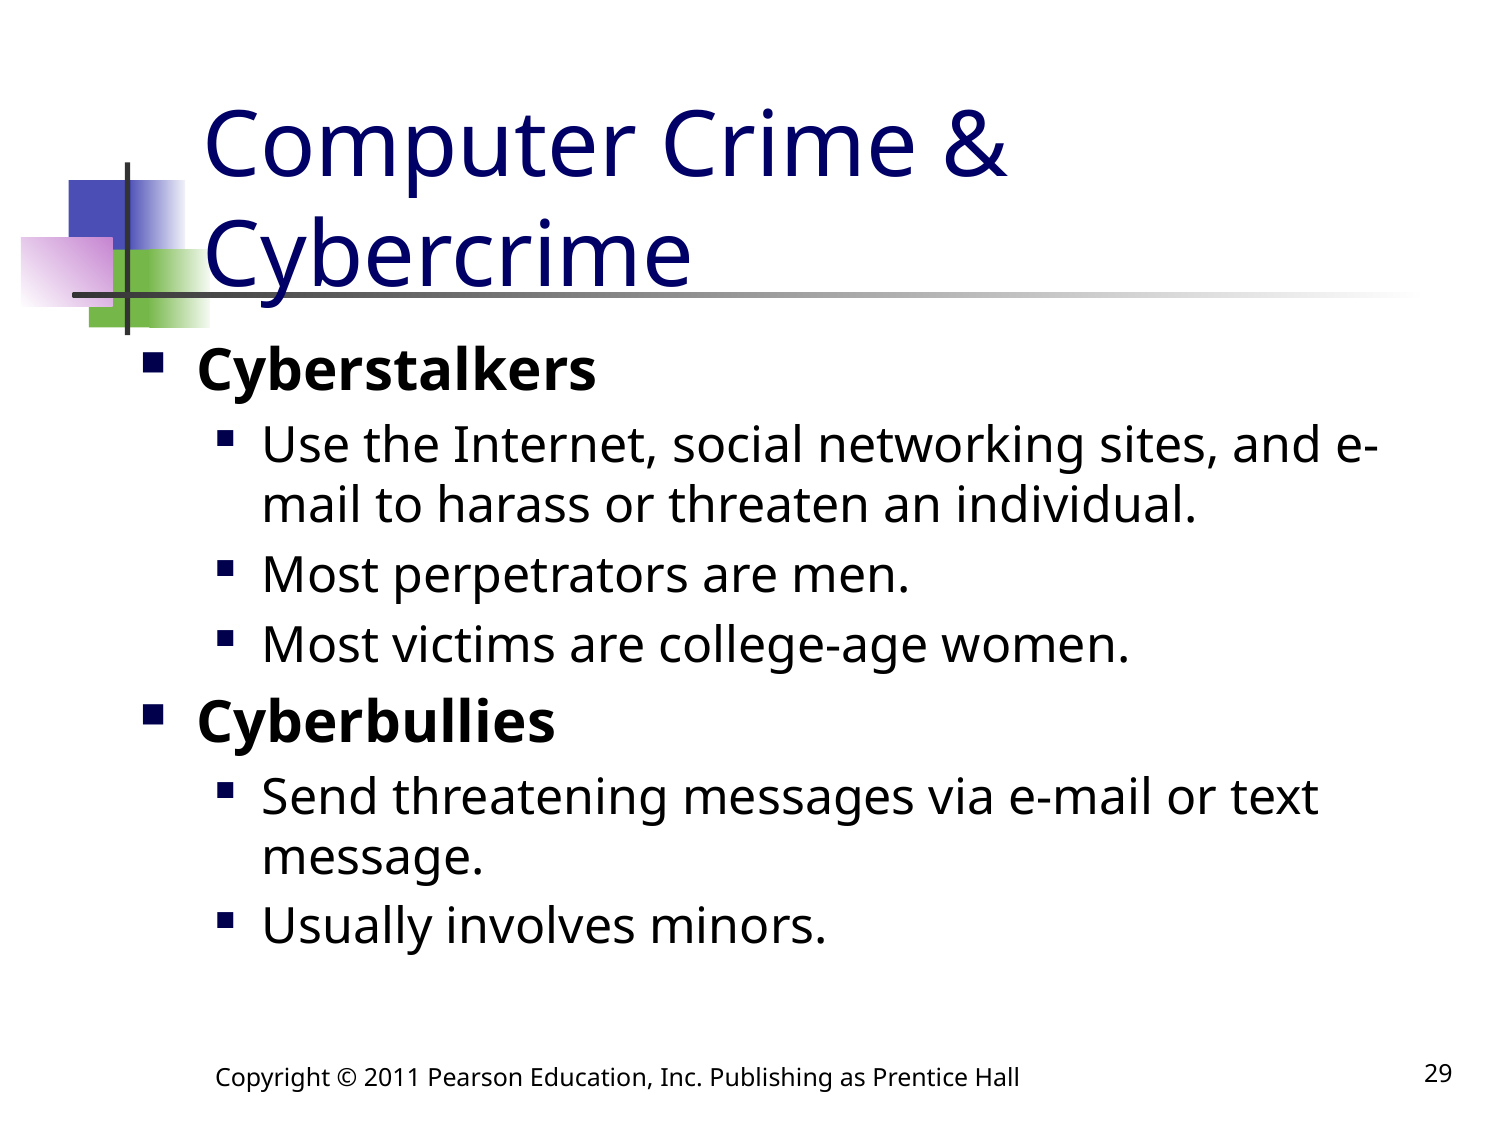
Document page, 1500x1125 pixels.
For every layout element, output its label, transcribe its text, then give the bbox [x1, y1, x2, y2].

title Computer Crime & Cybercrime [187, 74, 1467, 316]
footer Copyright © 2011 Pearson Education, Inc. Publishing as Prentice Hall [199, 1023, 1076, 1100]
slide_number 29 [1154, 1023, 1468, 1100]
list Cyberstalkers Use the Internet, social networking sites, and e-mail to harass or threaten an individual. Most perpetrators are men. Most victims are college-age women. Cyberbullies Send threatening messages via e-mail or text message. Usually involves minors. [124, 324, 1401, 1001]
